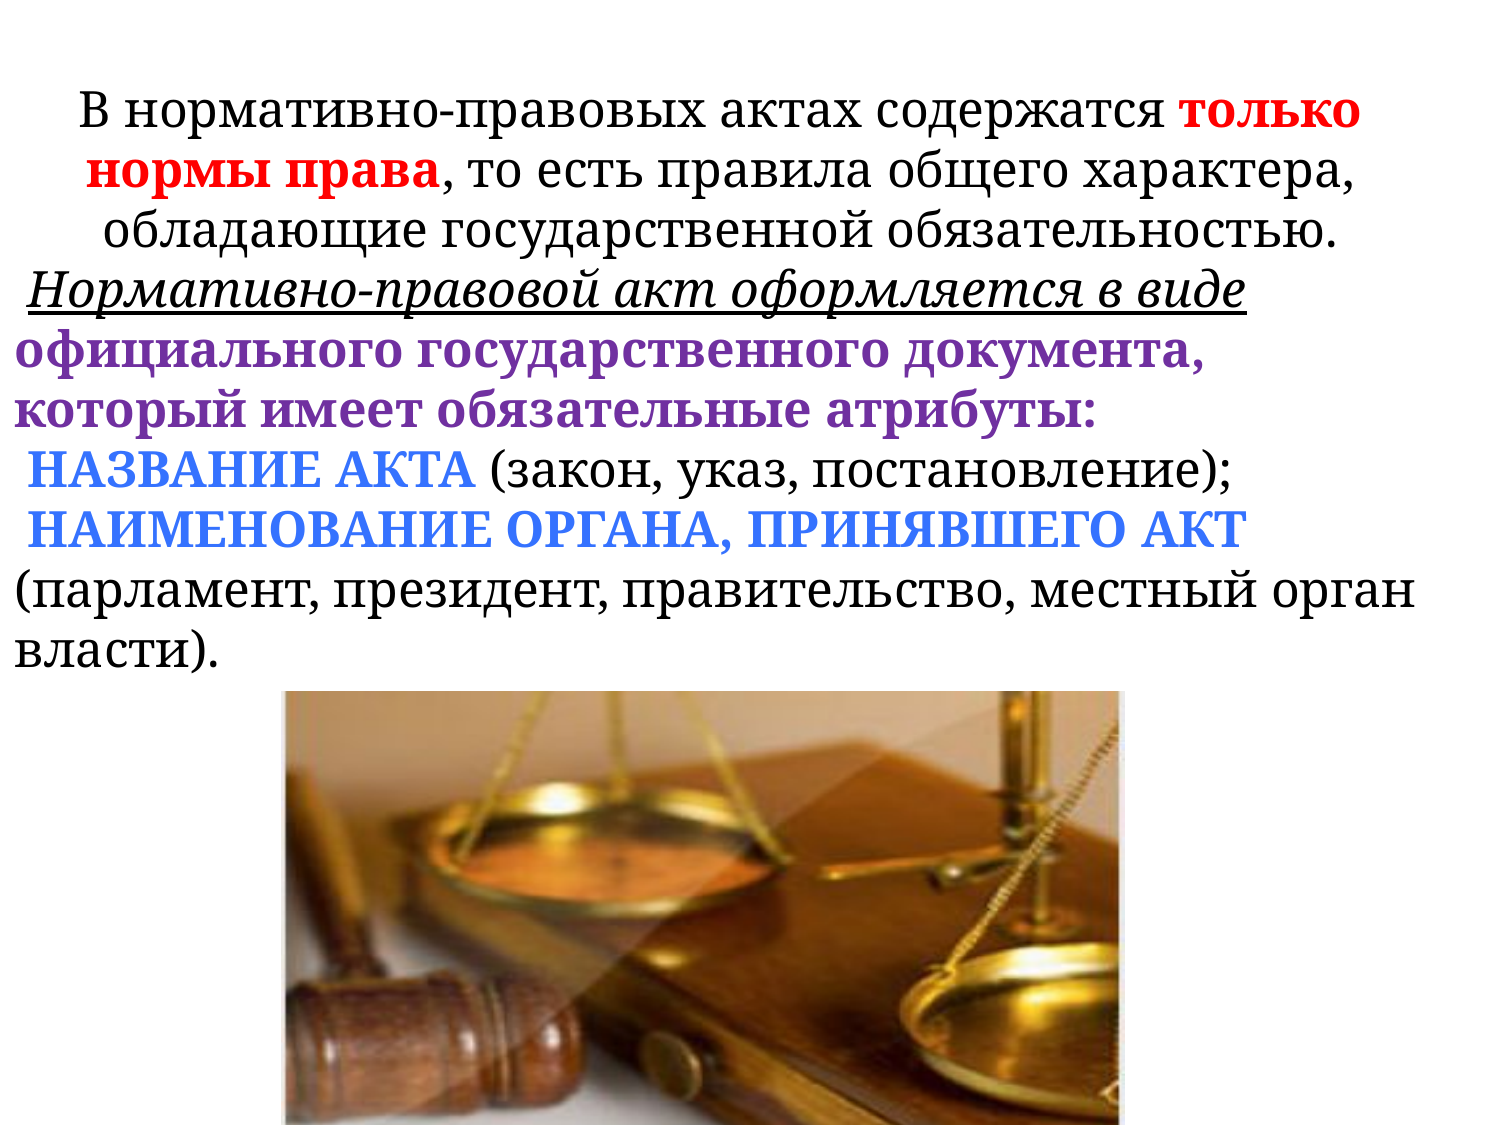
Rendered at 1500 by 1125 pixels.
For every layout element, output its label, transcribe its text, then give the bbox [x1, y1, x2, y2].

text_box В нормативно-правовых актах содержатся только нормы права, то есть правила общего характера, обладающие государственной обязательностью. Нормативно-правовой акт оформляется в виде официального государственного документа, который имеет обязательные атрибуты: название акта (закон, указ, постановление); наименование органа, принявшего акт (парламент, президент, правительство, местный орган власти). [0, 70, 1442, 685]
picture [280, 691, 1126, 1125]
